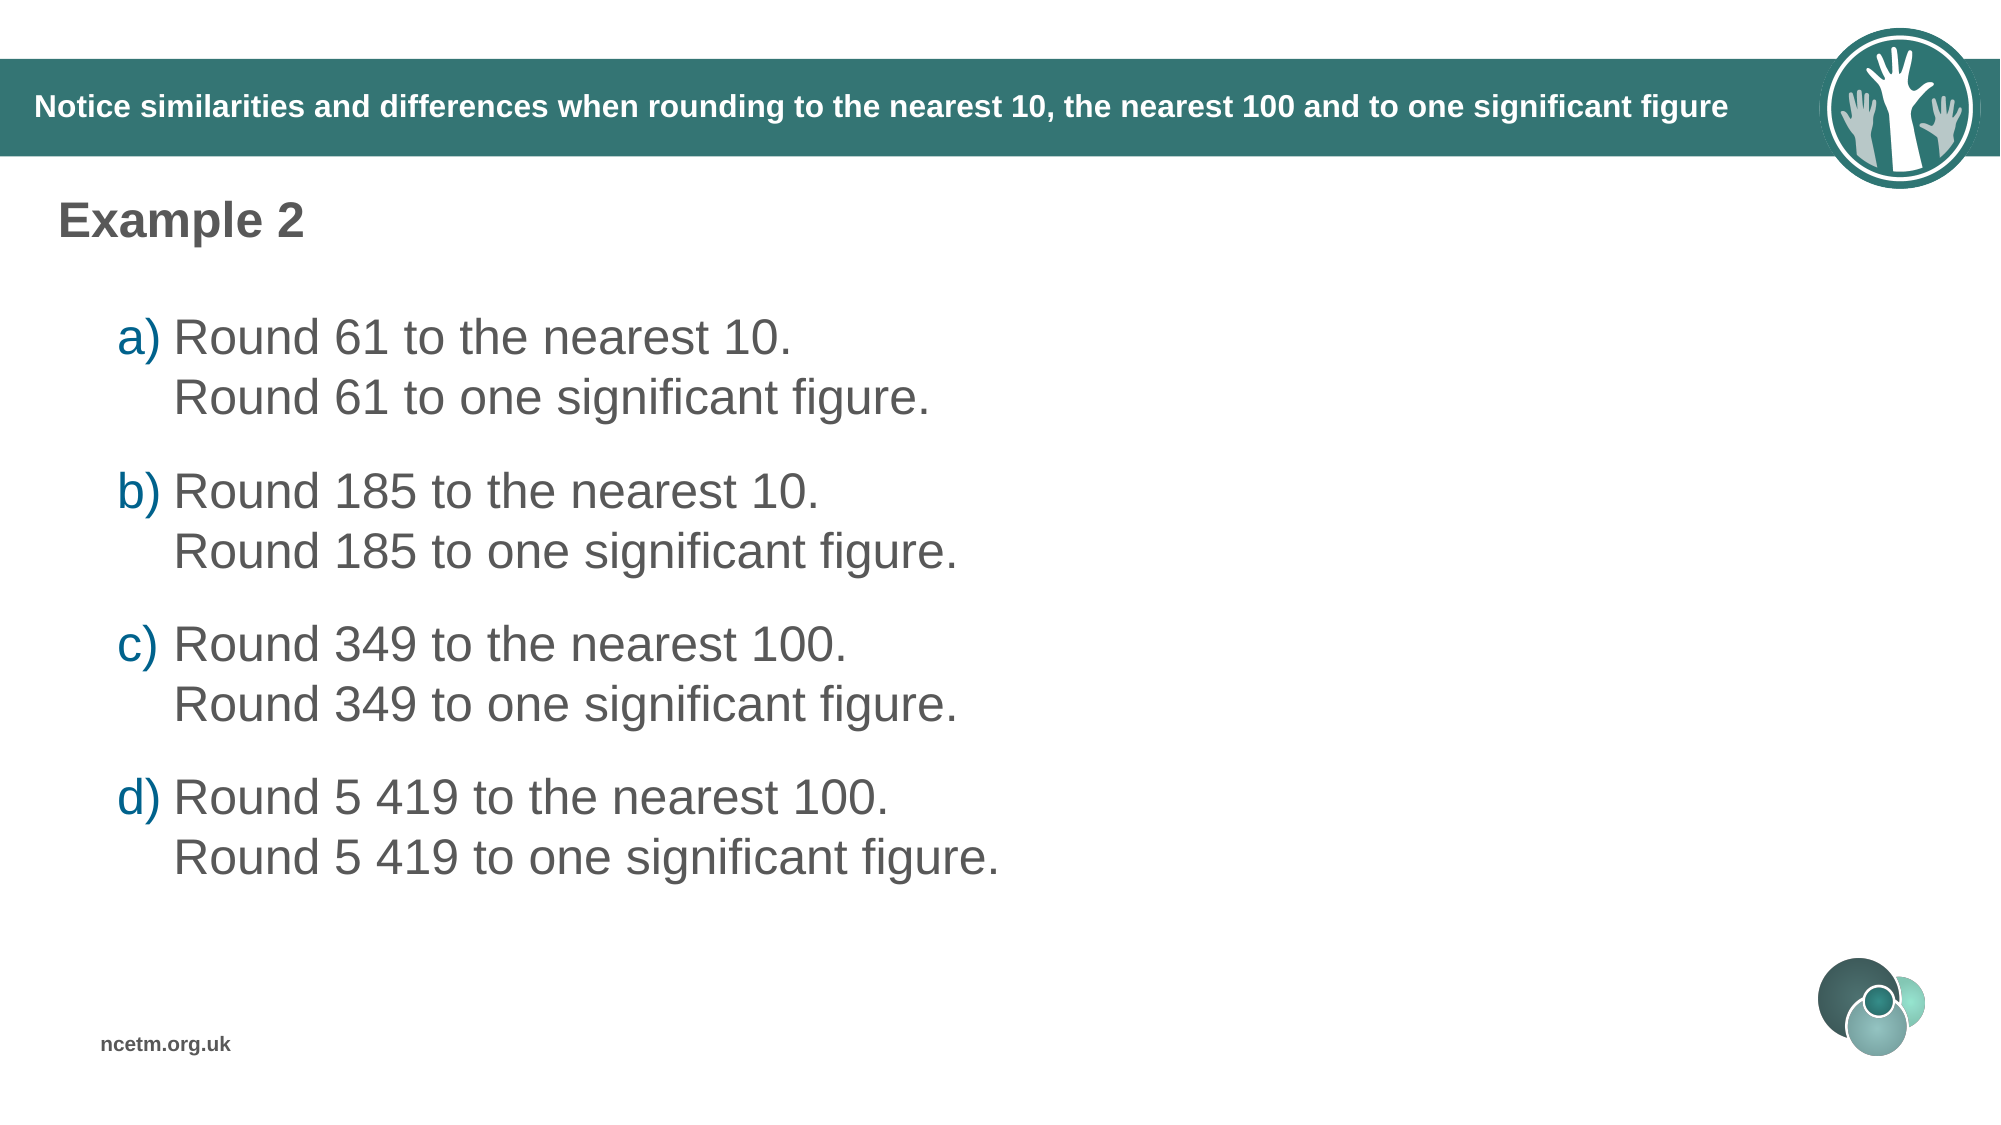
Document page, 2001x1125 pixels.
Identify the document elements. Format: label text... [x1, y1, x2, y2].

text_box Round 61 to the nearest 10. Round 61 to one significant figure. Round 185 to the nearest 10. Round 185 to one significant figure. Round 349 to the nearest 100. Round 349 to one significant figure. Round 5 419 to the nearest 100. Round 5 419 to one significant figure. [102, 297, 1103, 893]
picture [1818, 26, 1982, 190]
text_box Example 2 [43, 179, 1043, 255]
picture [1818, 958, 1925, 1056]
title Notice similarities and differences when rounding to the nearest 10, the nearest 100 and to one significant figure [19, 72, 1757, 143]
